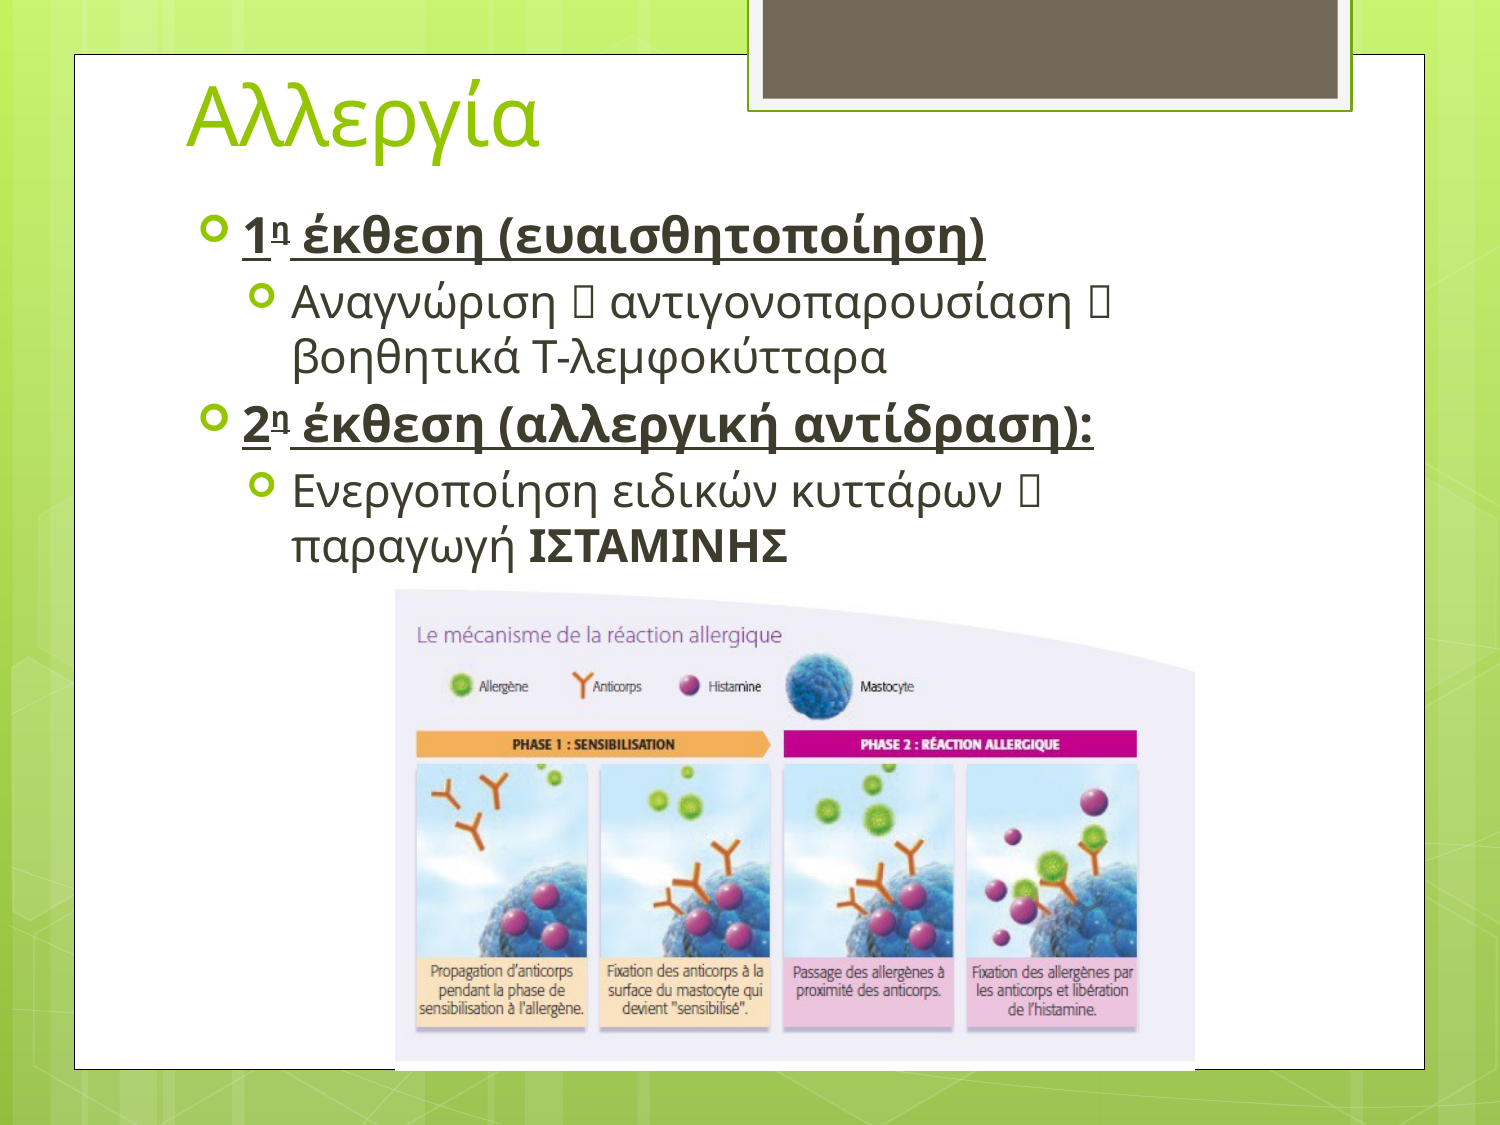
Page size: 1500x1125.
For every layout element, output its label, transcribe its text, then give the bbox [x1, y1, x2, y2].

title Αλλεργία [171, 0, 1324, 172]
list 1η έκθεση (ευαισθητοποίηση) Αναγνώριση  αντιγονοπαρουσίαση  βοηθητικά Τ-λεμφοκύτταρα 2η έκθεση (αλλεργική αντίδραση): Ενεργοποίηση ειδικών κυττάρων  παραγωγή ΙΣΤΑΜΙΝΗΣ [171, 196, 1283, 772]
picture [395, 573, 1195, 1071]
